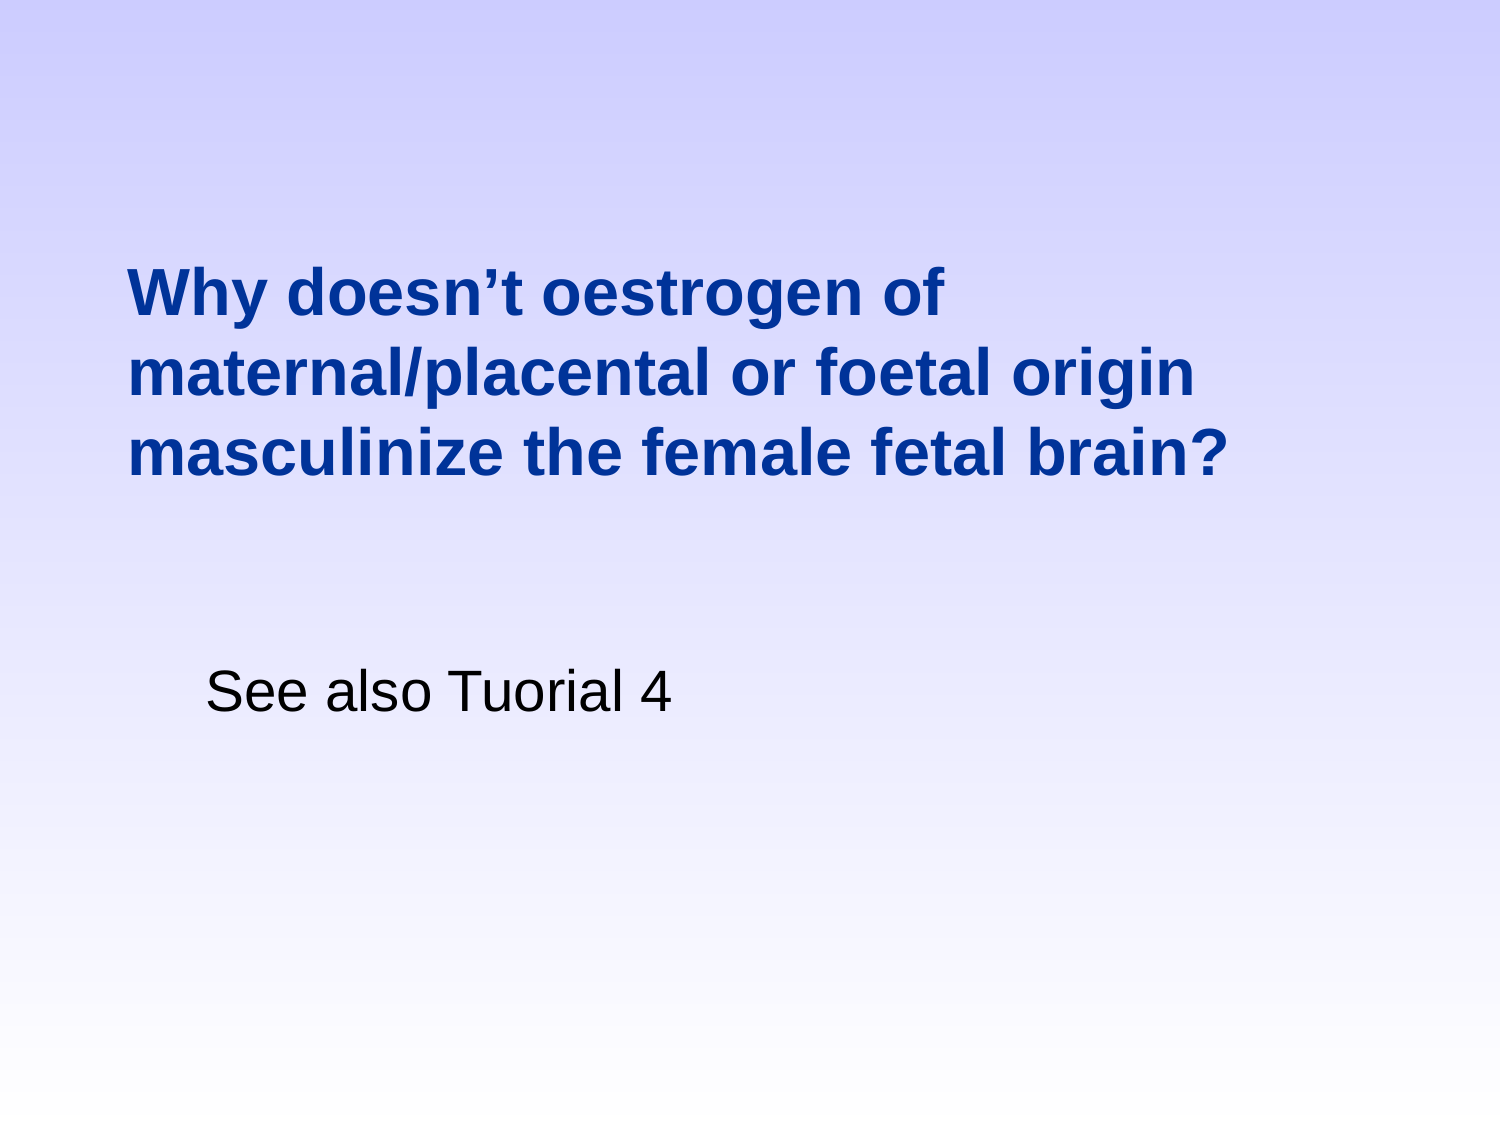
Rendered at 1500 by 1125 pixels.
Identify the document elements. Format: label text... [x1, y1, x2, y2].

title Why doesn’t oestrogen of maternal/placental or foetal origin masculinize the female fetal brain? [112, 174, 1388, 563]
subtitle See also Tuorial 4 [29, 645, 850, 933]
